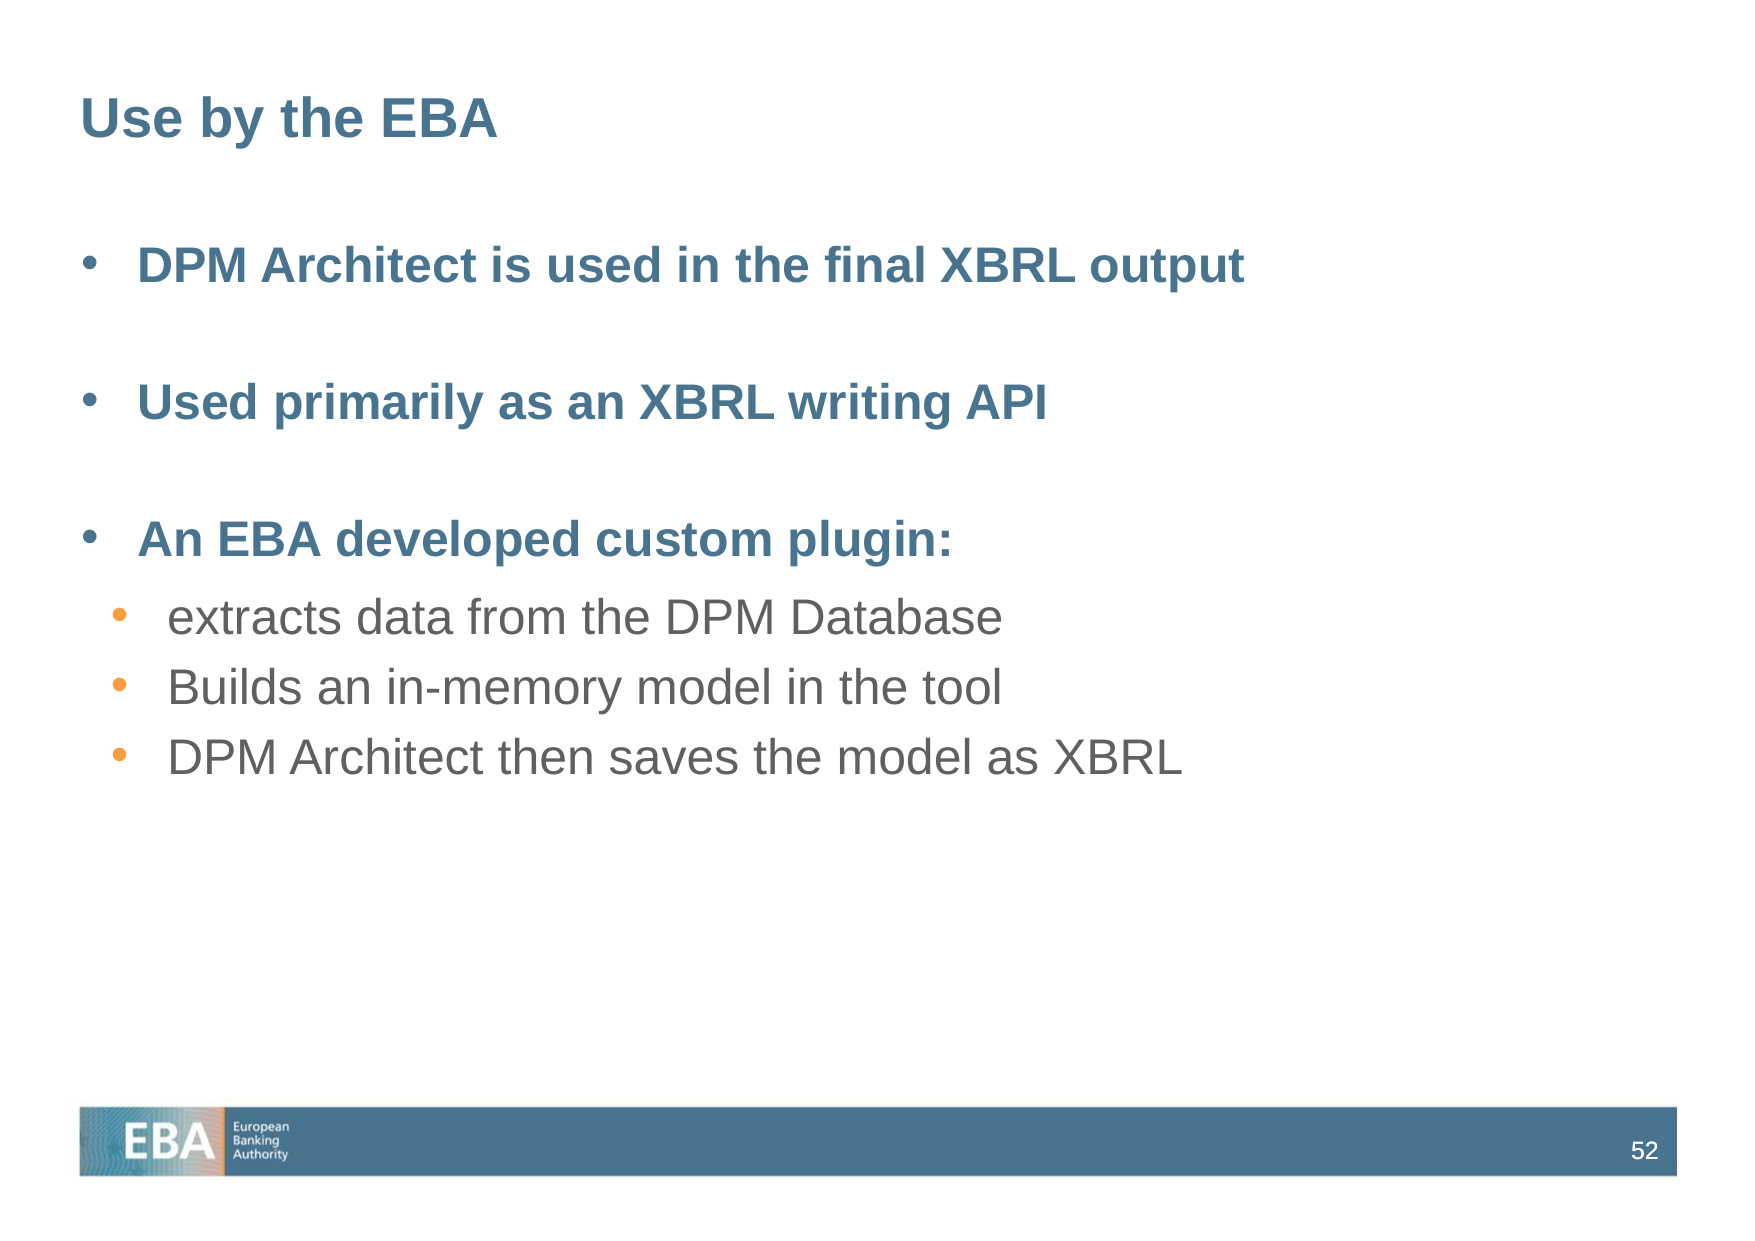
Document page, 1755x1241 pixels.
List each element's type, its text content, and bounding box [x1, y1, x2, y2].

picture [46, 1066, 1678, 1236]
title Use by the EBA [80, 80, 1660, 149]
list DPM Architect is used in the final XBRL output Used primarily as an XBRL writing API An EBA developed custom plugin: extracts data from the DPM Database Builds an in-memory model in the tool DPM Architect then saves the model as XBRL [80, 232, 1678, 1064]
